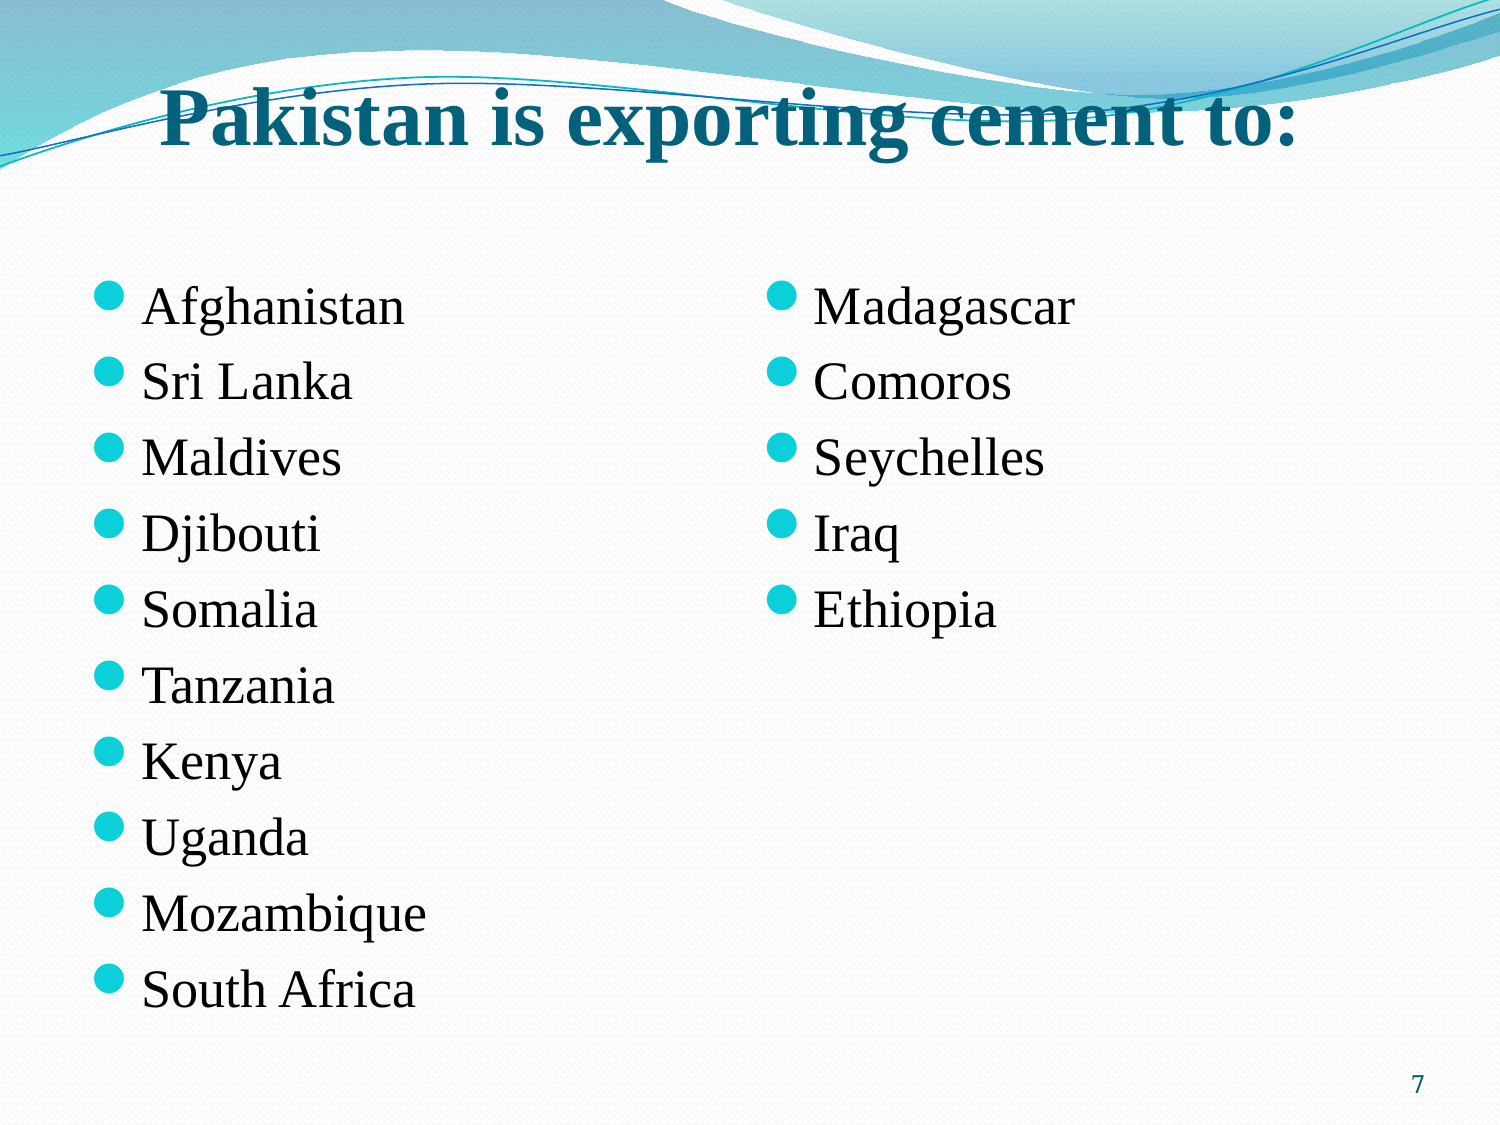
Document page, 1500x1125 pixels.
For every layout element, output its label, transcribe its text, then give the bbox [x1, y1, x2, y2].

list Afghanistan Sri Lanka Maldives Djibouti Somalia Tanzania Kenya Uganda Mozambique South Africa Madagascar Comoros Seychelles Iraq Ethiopia [75, 262, 1450, 1088]
title Pakistan is exporting cement to: [37, 24, 1425, 163]
slide_number 7 [1299, 1042, 1425, 1103]
